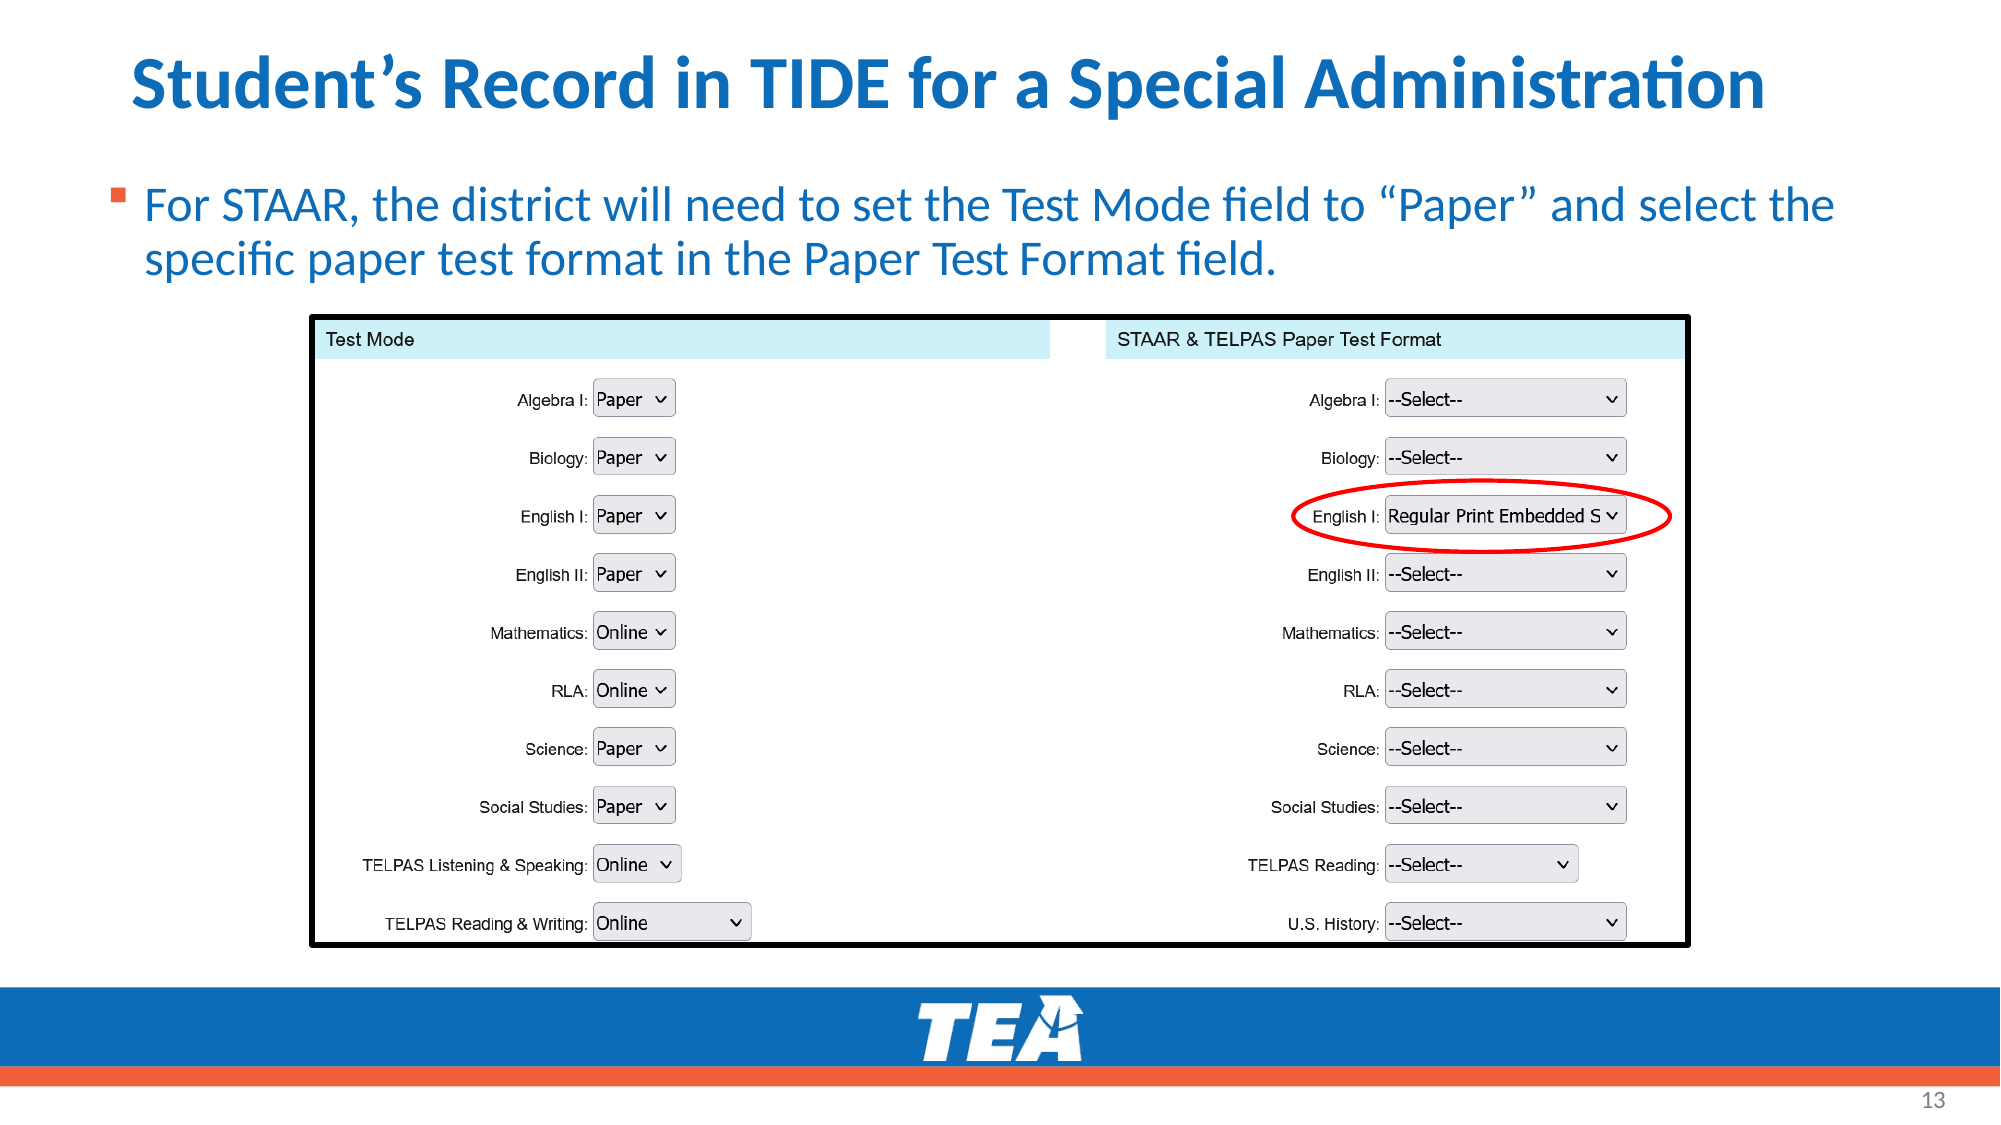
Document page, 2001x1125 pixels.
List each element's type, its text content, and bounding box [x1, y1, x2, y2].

text_box For STAAR, the district will need to set the Test Mode field to “Paper” and select the specific paper test format in the Paper Test Format field. [104, 168, 1955, 412]
picture [917, 994, 1083, 1061]
slide_number 13 [1914, 1088, 1955, 1125]
picture [315, 319, 1685, 942]
title Student’s Record in TIDE for a Special Administration [59, 31, 1941, 222]
